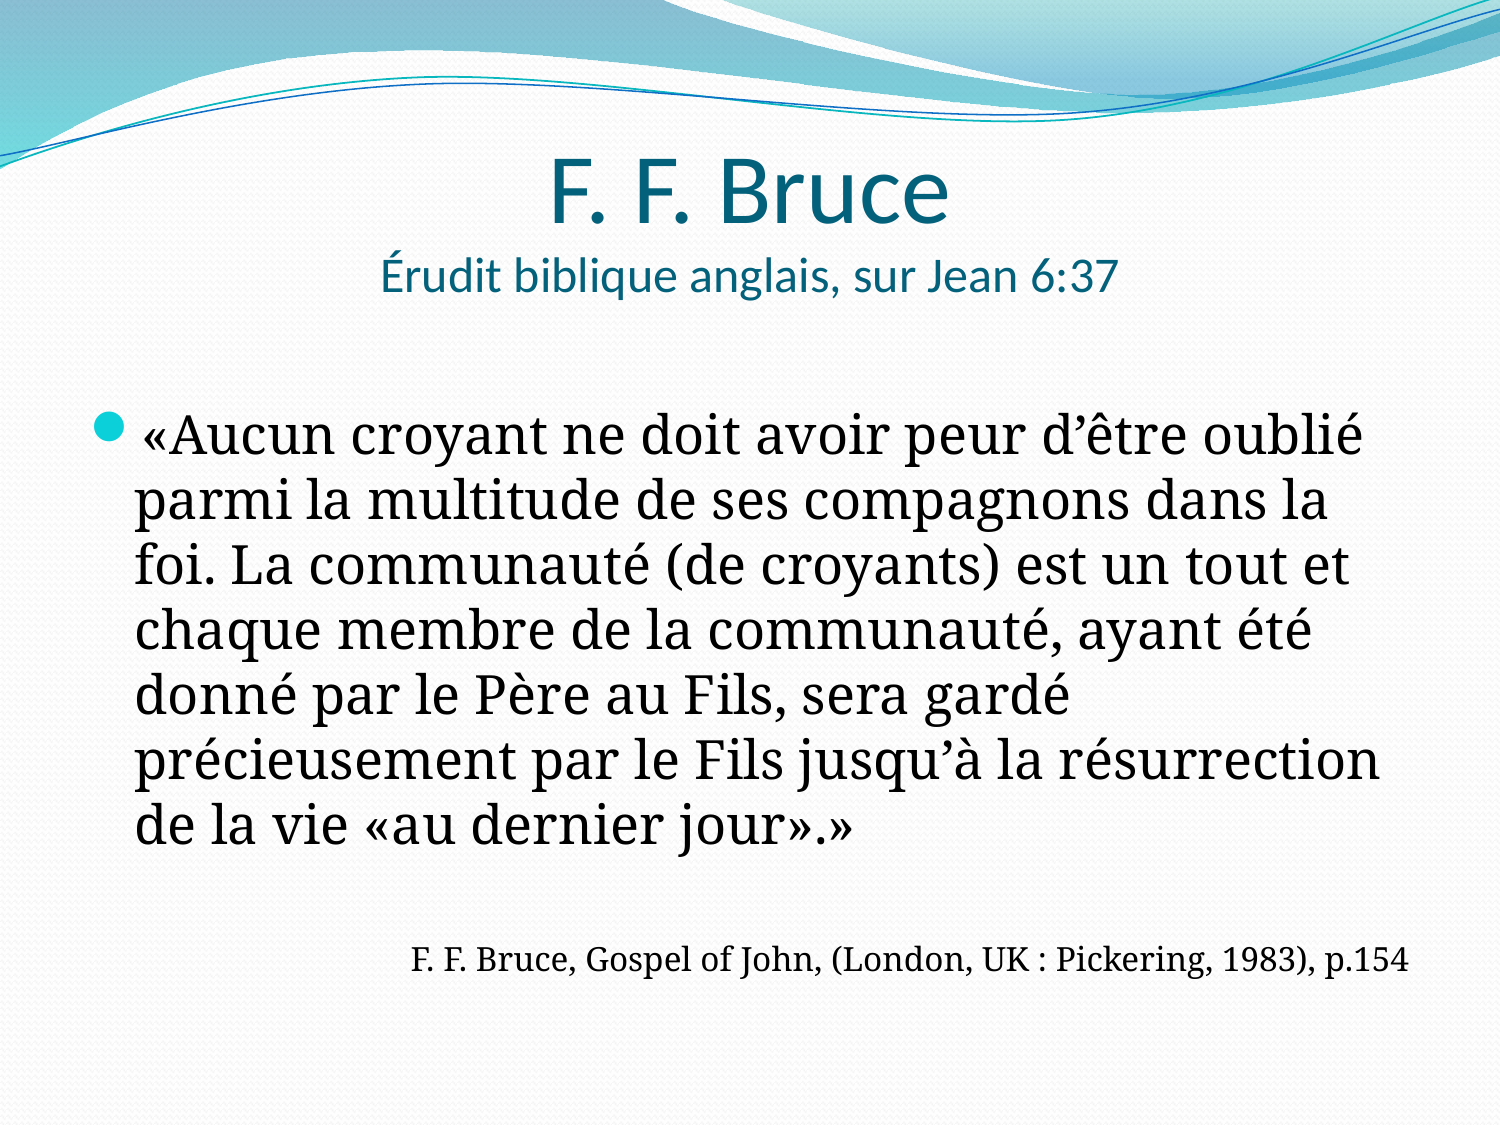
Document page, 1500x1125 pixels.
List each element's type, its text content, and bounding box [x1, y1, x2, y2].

title F. F. Bruce Érudit biblique anglais, sur Jean 6:37 [75, 115, 1425, 303]
list «Aucun croyant ne doit avoir peur d’être oublié parmi la multitude de ses compagnons dans la foi. La communauté (de croyants) est un tout et chaque membre de la communauté, ayant été donné par le Père au Fils, sera gardé précieusement par le Fils jusqu’à la résurrection de la vie «au dernier jour».» F. F. Bruce, Gospel of John, (London, UK : Pickering, 1983), p.154 [75, 317, 1425, 1038]
